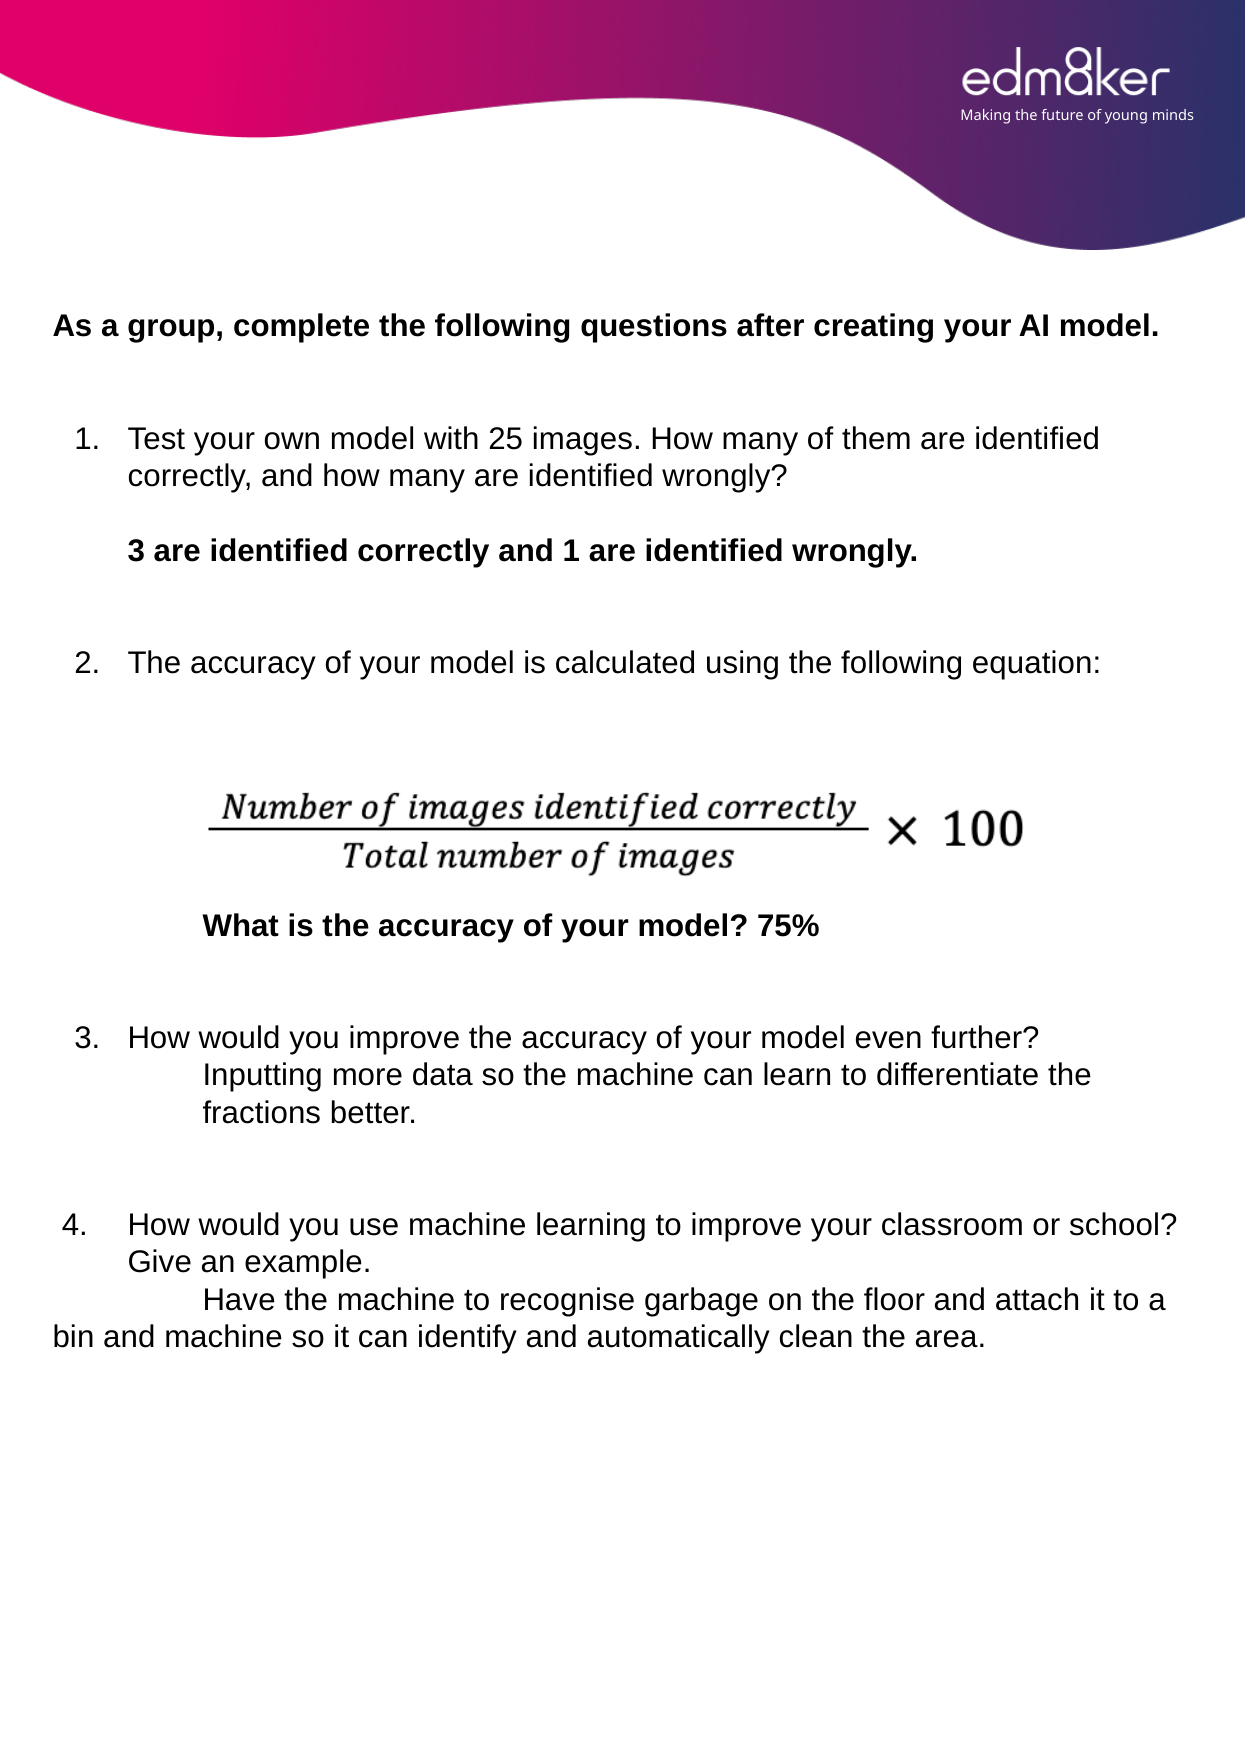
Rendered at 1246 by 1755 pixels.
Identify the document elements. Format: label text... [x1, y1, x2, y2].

text_box As a group, complete the following questions after creating your AI model. Test your own model with 25 images. How many of them are identified correctly, and how many are identified wrongly? 3 are identified correctly and 1 are identified wrongly. The accuracy of your model is calculated using the following equation: What is the accuracy of your model? 75% How would you improve the accuracy of your model even further? Inputting more data so the machine can learn to differentiate the fractions better. 4. How would you use machine learning to improve your classroom or school? Give an example. Have the machine to recognise garbage on the floor and attach it to a bin and machine so it can identify and automatically clean the area. [37, 290, 1208, 1369]
picture [0, 0, 1246, 251]
picture [201, 779, 1044, 878]
